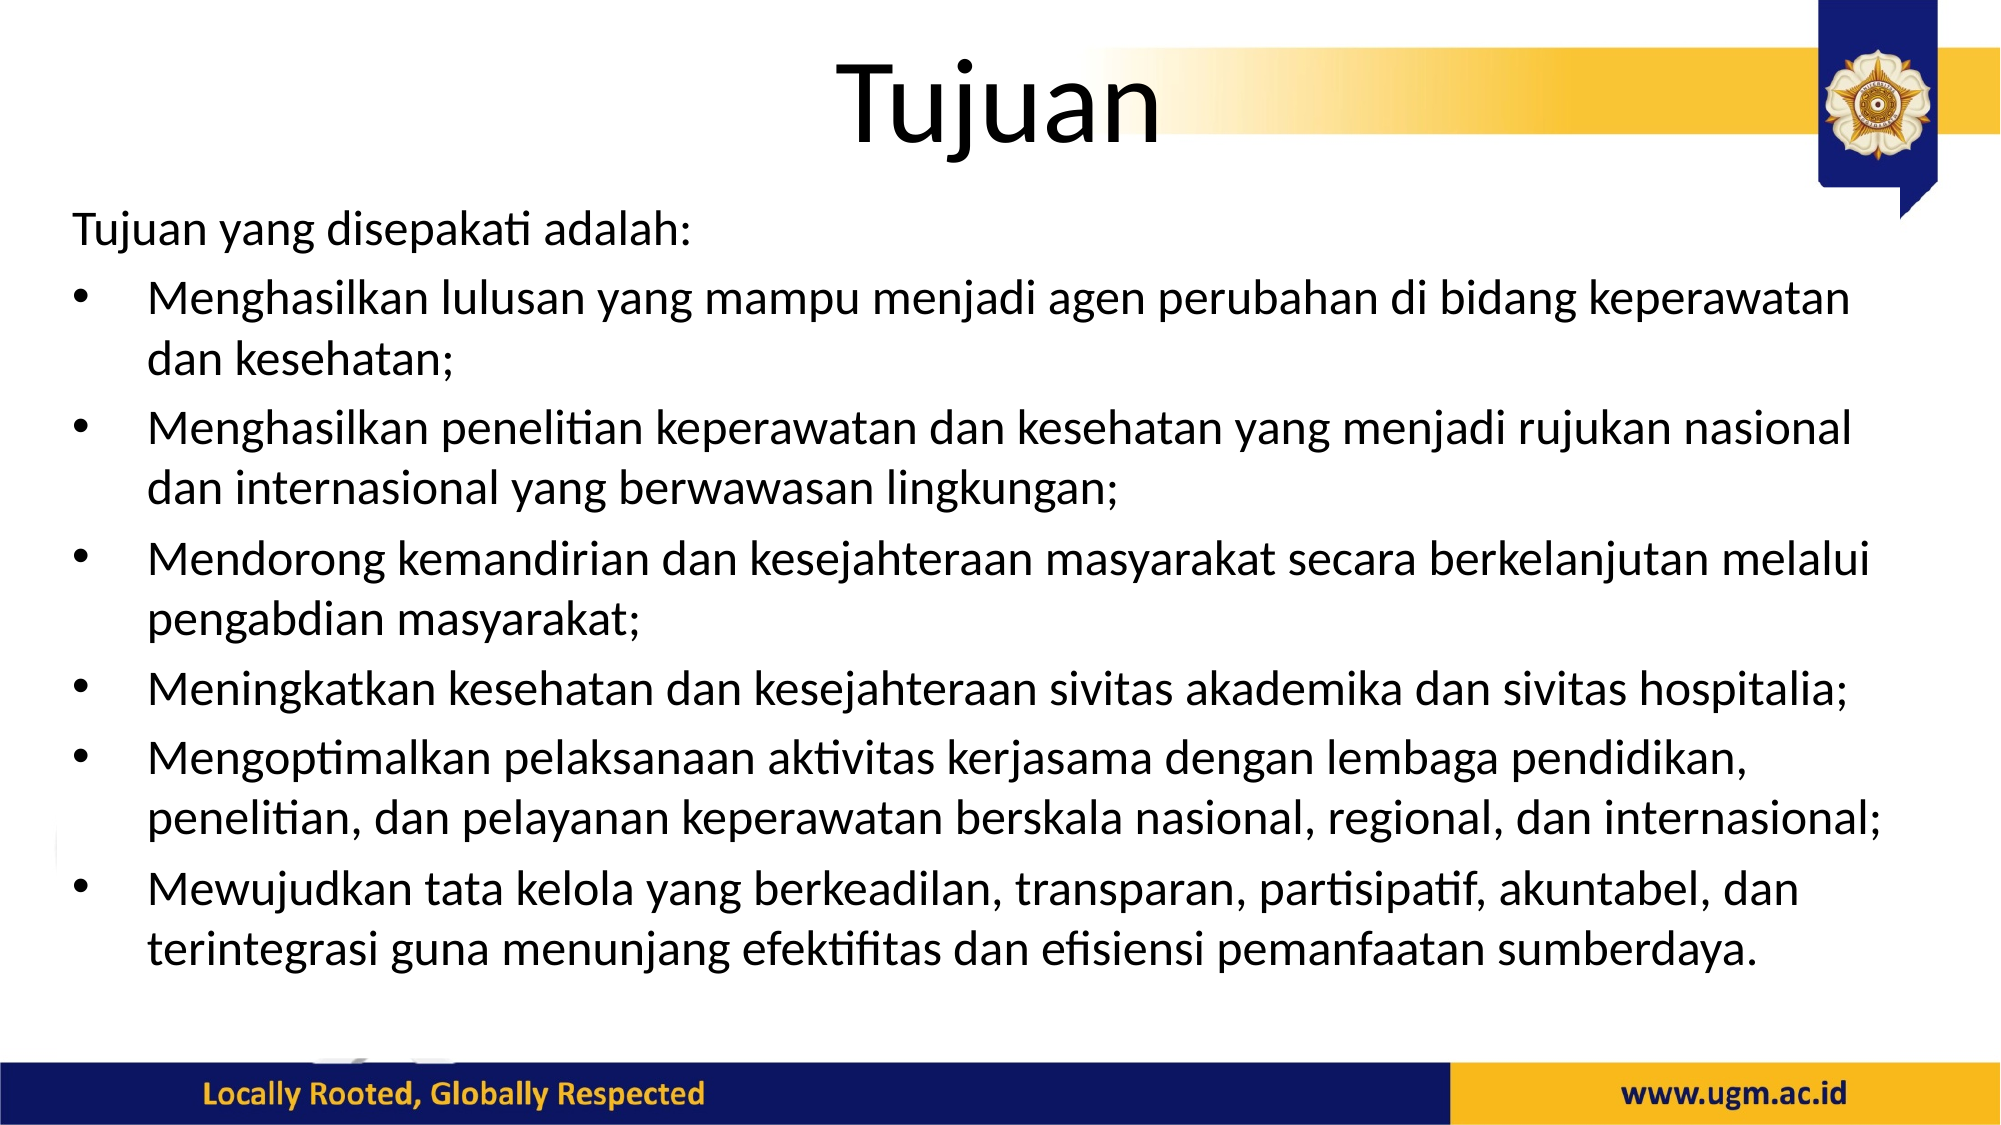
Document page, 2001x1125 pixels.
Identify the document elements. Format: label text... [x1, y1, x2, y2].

picture [0, 0, 2001, 1125]
list Tujuan yang disepakati adalah: Menghasilkan lulusan yang mampu menjadi agen perubahan di bidang keperawatan dan kesehatan; Menghasilkan penelitian keperawatan dan kesehatan yang menjadi rujukan nasional dan internasional yang berwawasan lingkungan; Mendorong kemandirian dan kesejahteraan masyarakat secara berkelanjutan melalui pengabdian masyarakat; Meningkatkan kesehatan dan kesejahteraan sivitas akademika dan sivitas hospitalia; Mengoptimalkan pelaksanaan aktivitas kerjasama dengan lembaga pendidikan, penelitian, dan pelayanan keperawatan berskala nasional, regional, dan internasional; Mewujudkan tata kelola yang berkeadilan, transparan, partisipatif, akuntabel, dan terintegrasi guna menunjang efektifitas dan efisiensi pemanfaatan sumberdaya. [57, 187, 1900, 1059]
title Tujuan [99, 0, 1900, 187]
